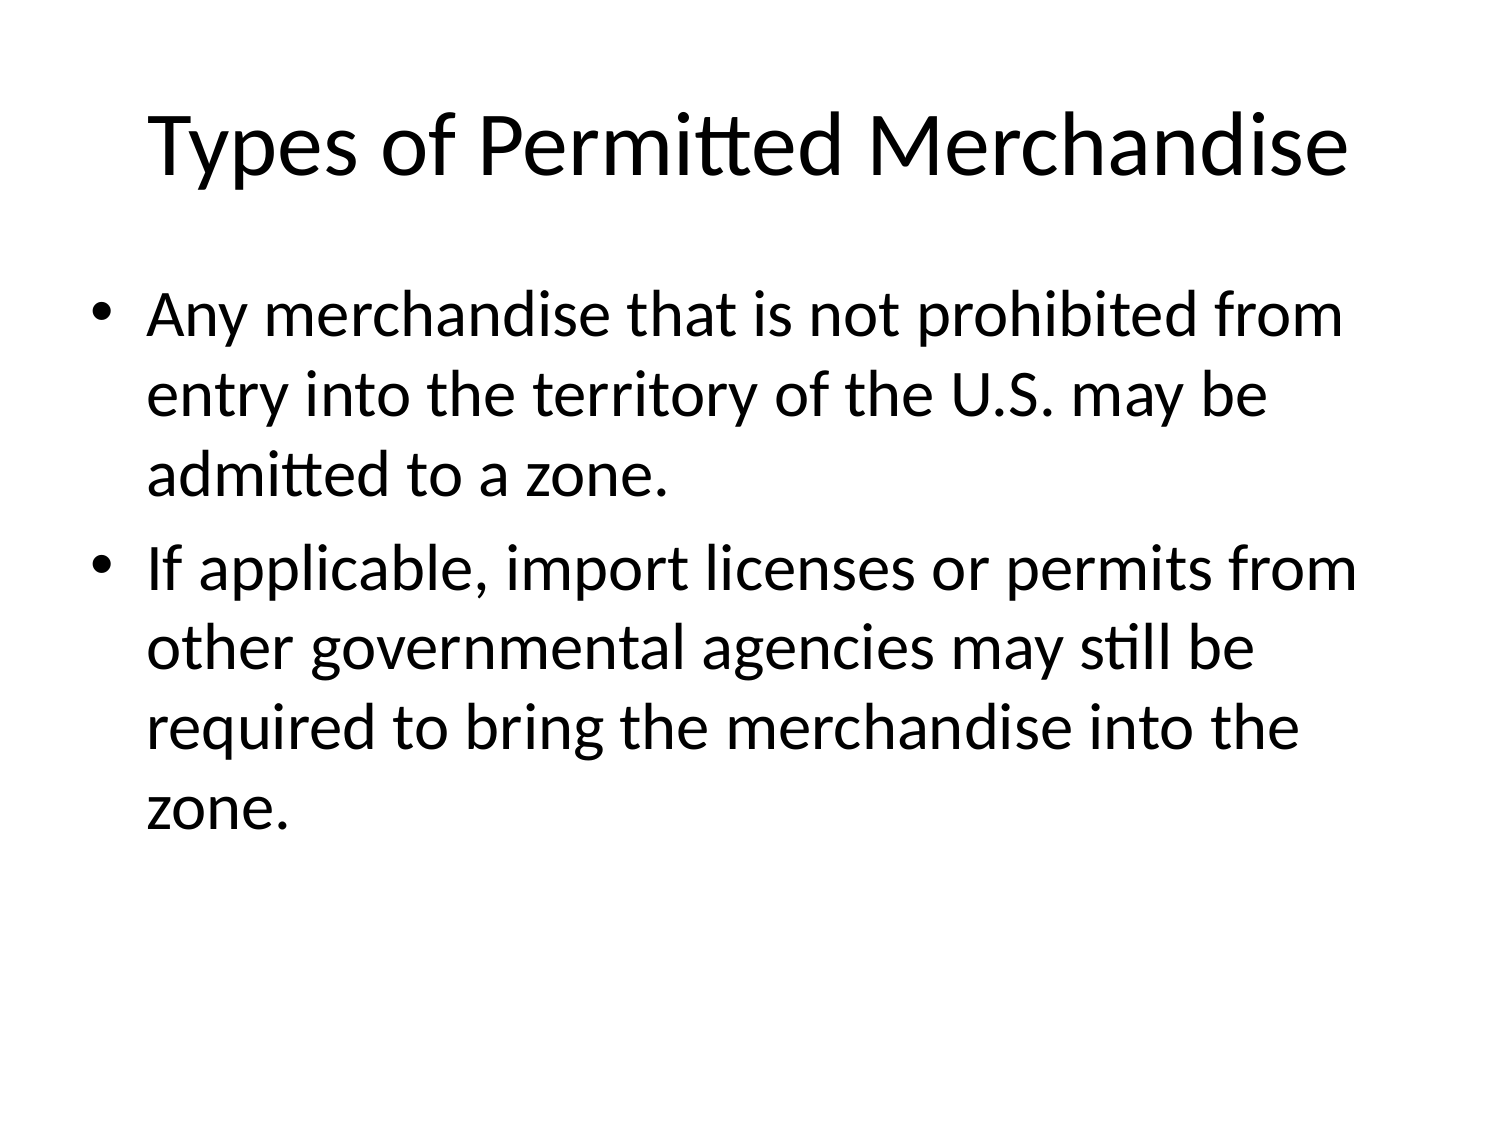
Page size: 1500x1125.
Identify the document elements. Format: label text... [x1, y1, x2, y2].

list Any merchandise that is not prohibited from entry into the territory of the U.S. may be admitted to a zone. If applicable, import licenses or permits from other governmental agencies may still be required to bring the merchandise into the zone. [75, 262, 1425, 1005]
title Types of Permitted Merchandise [75, 45, 1425, 233]
